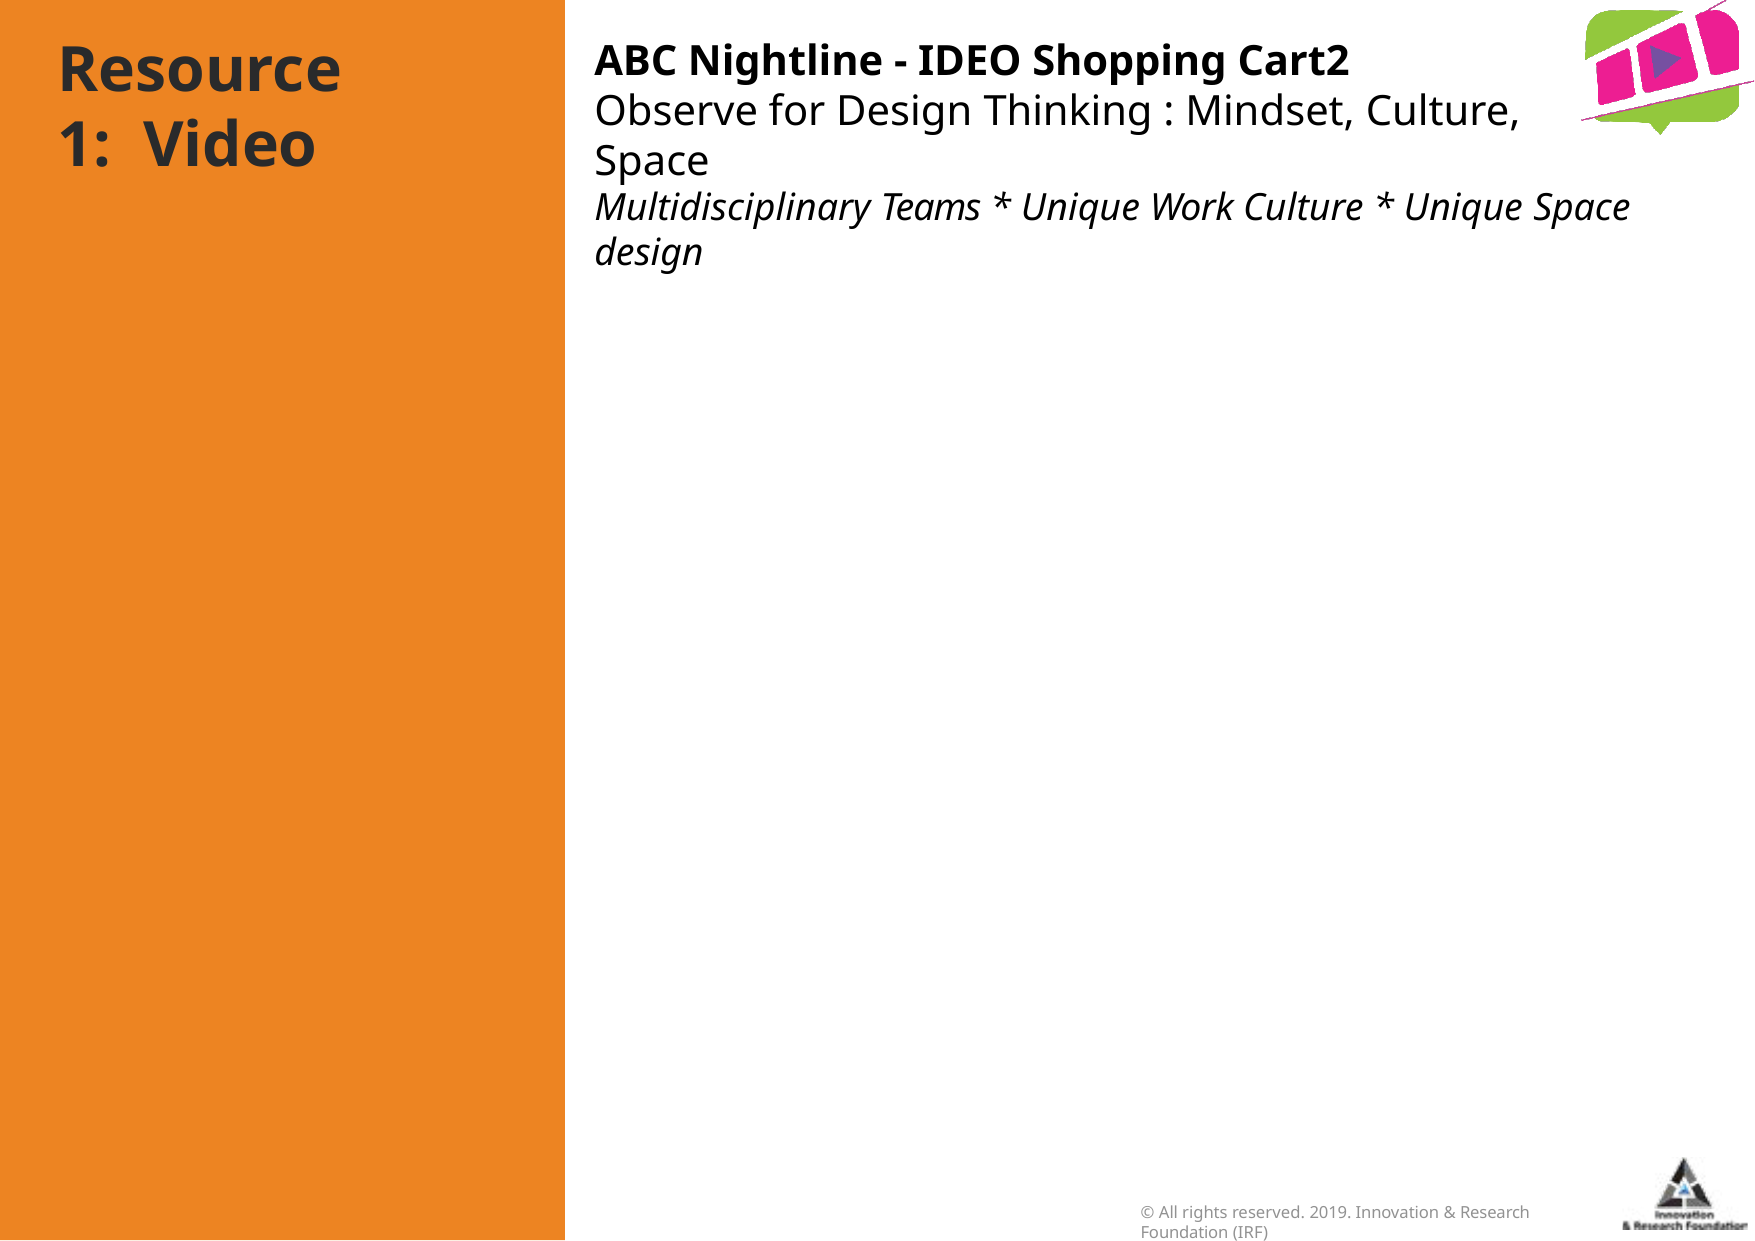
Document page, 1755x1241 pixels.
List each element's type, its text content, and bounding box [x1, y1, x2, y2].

footer © All rights reserved. 2019. Innovation & Research Foundation (IRF) [1138, 1200, 1615, 1241]
text_box [0, 0, 565, 1241]
text_box Multidisciplinary Teams * Unique Work Culture * Unique Space design [592, 181, 1682, 274]
picture [1581, 0, 1755, 135]
picture [1622, 1157, 1748, 1230]
text_box ABC Nightline - IDEO Shopping Cart2 Observe for Design Thinking : Mindset, Culture, Space [592, 32, 1547, 181]
text_box Resource 1: Video [55, 26, 411, 179]
